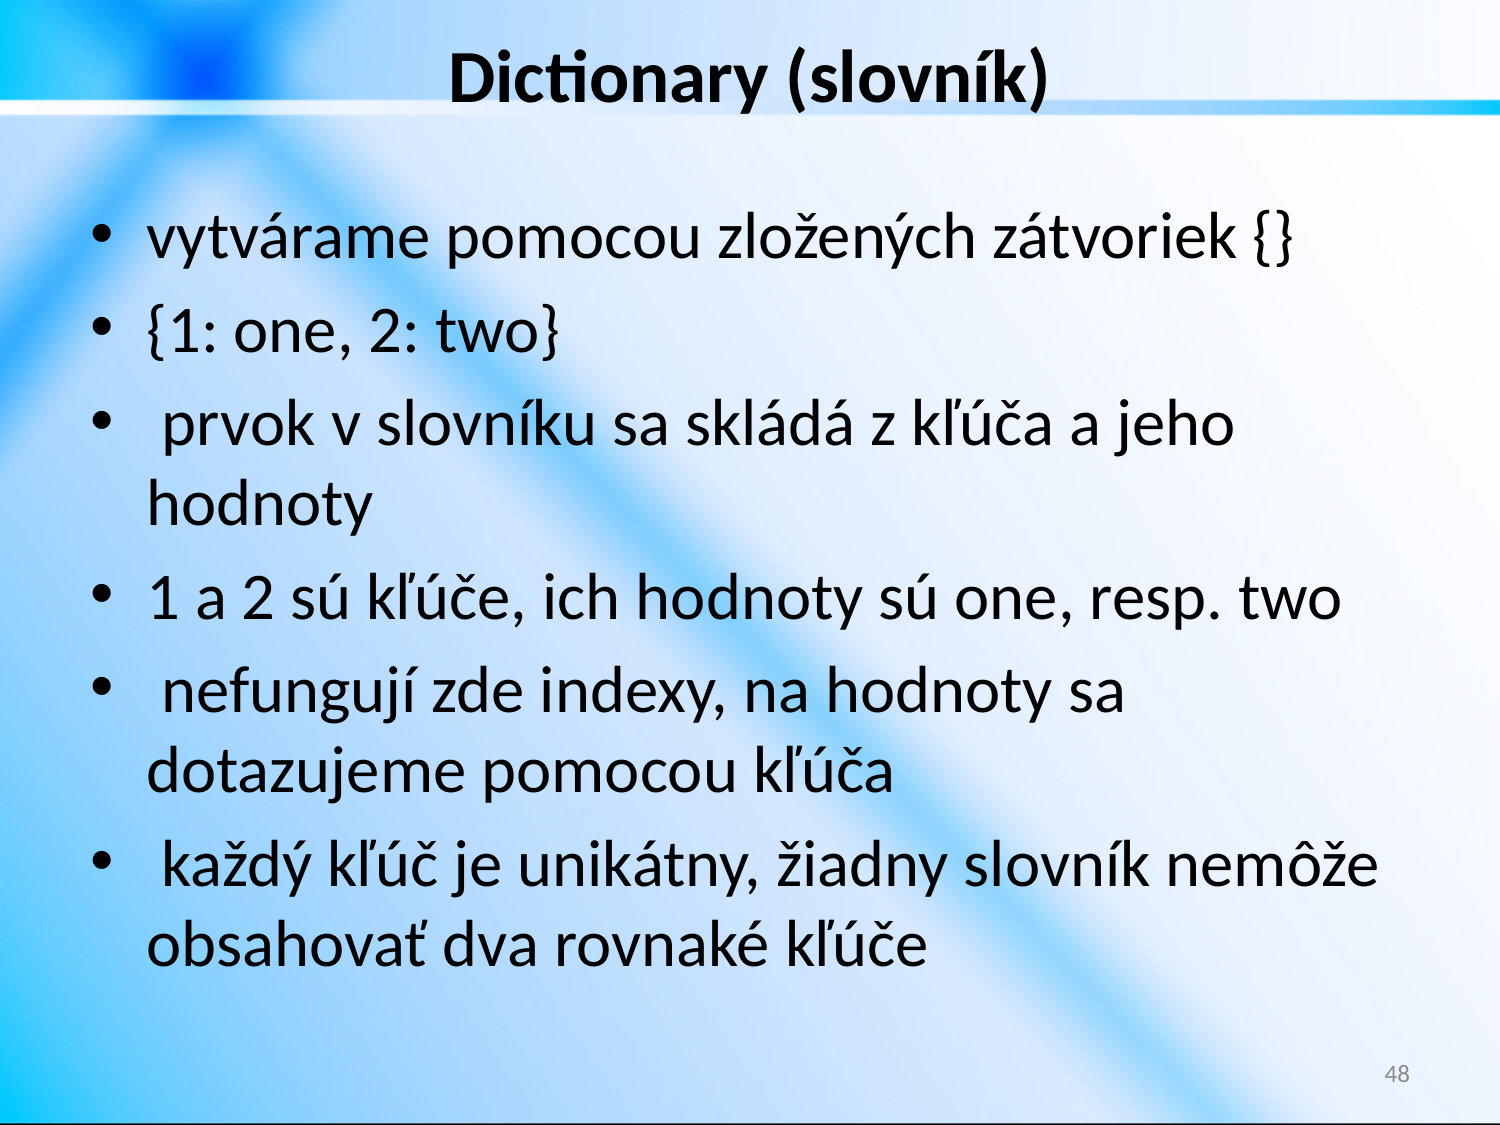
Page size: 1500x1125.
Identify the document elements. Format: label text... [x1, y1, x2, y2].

slide_number 48 [1074, 1042, 1425, 1103]
picture [0, 0, 1500, 1125]
list vytvárame pomocou zložených zátvoriek {} {1: one, 2: two} prvok v slovníku sa skládá z kľúča a jeho hodnoty 1 a 2 sú kľúče, ich hodnoty sú one, resp. two nefungují zde indexy, na hodnoty sa dotazujeme pomocou kľúča každý kľúč je unikátny, žiadny slovník nemôže obsahovať dva rovnaké kľúče [75, 184, 1425, 1005]
title Dictionary (slovník) [75, 19, 1425, 127]
